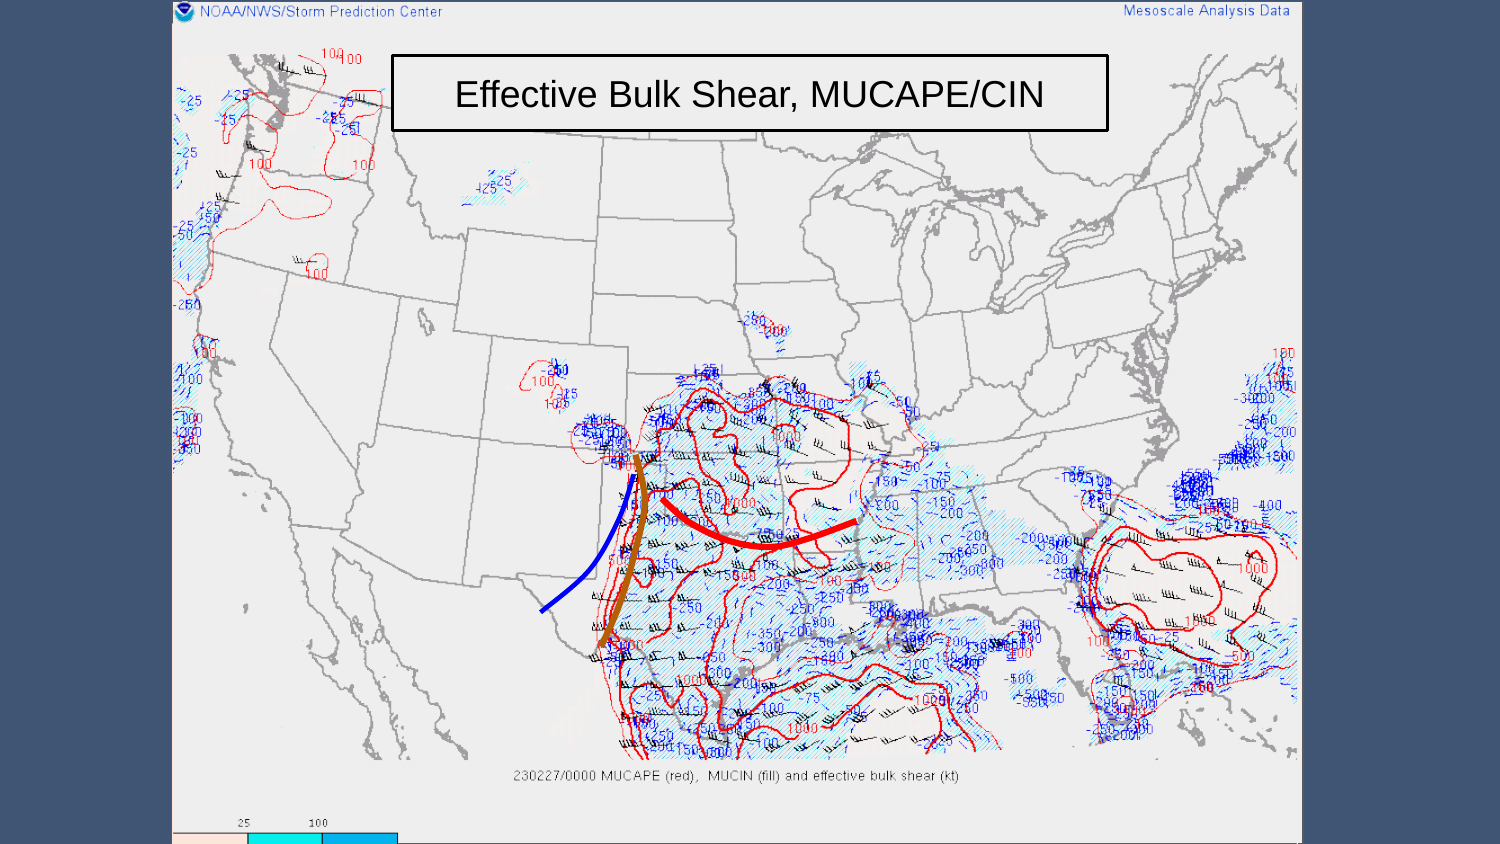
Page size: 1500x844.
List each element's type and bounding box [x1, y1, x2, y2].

text_box [1300, 1, 1304, 844]
picture [171, 1, 1298, 844]
